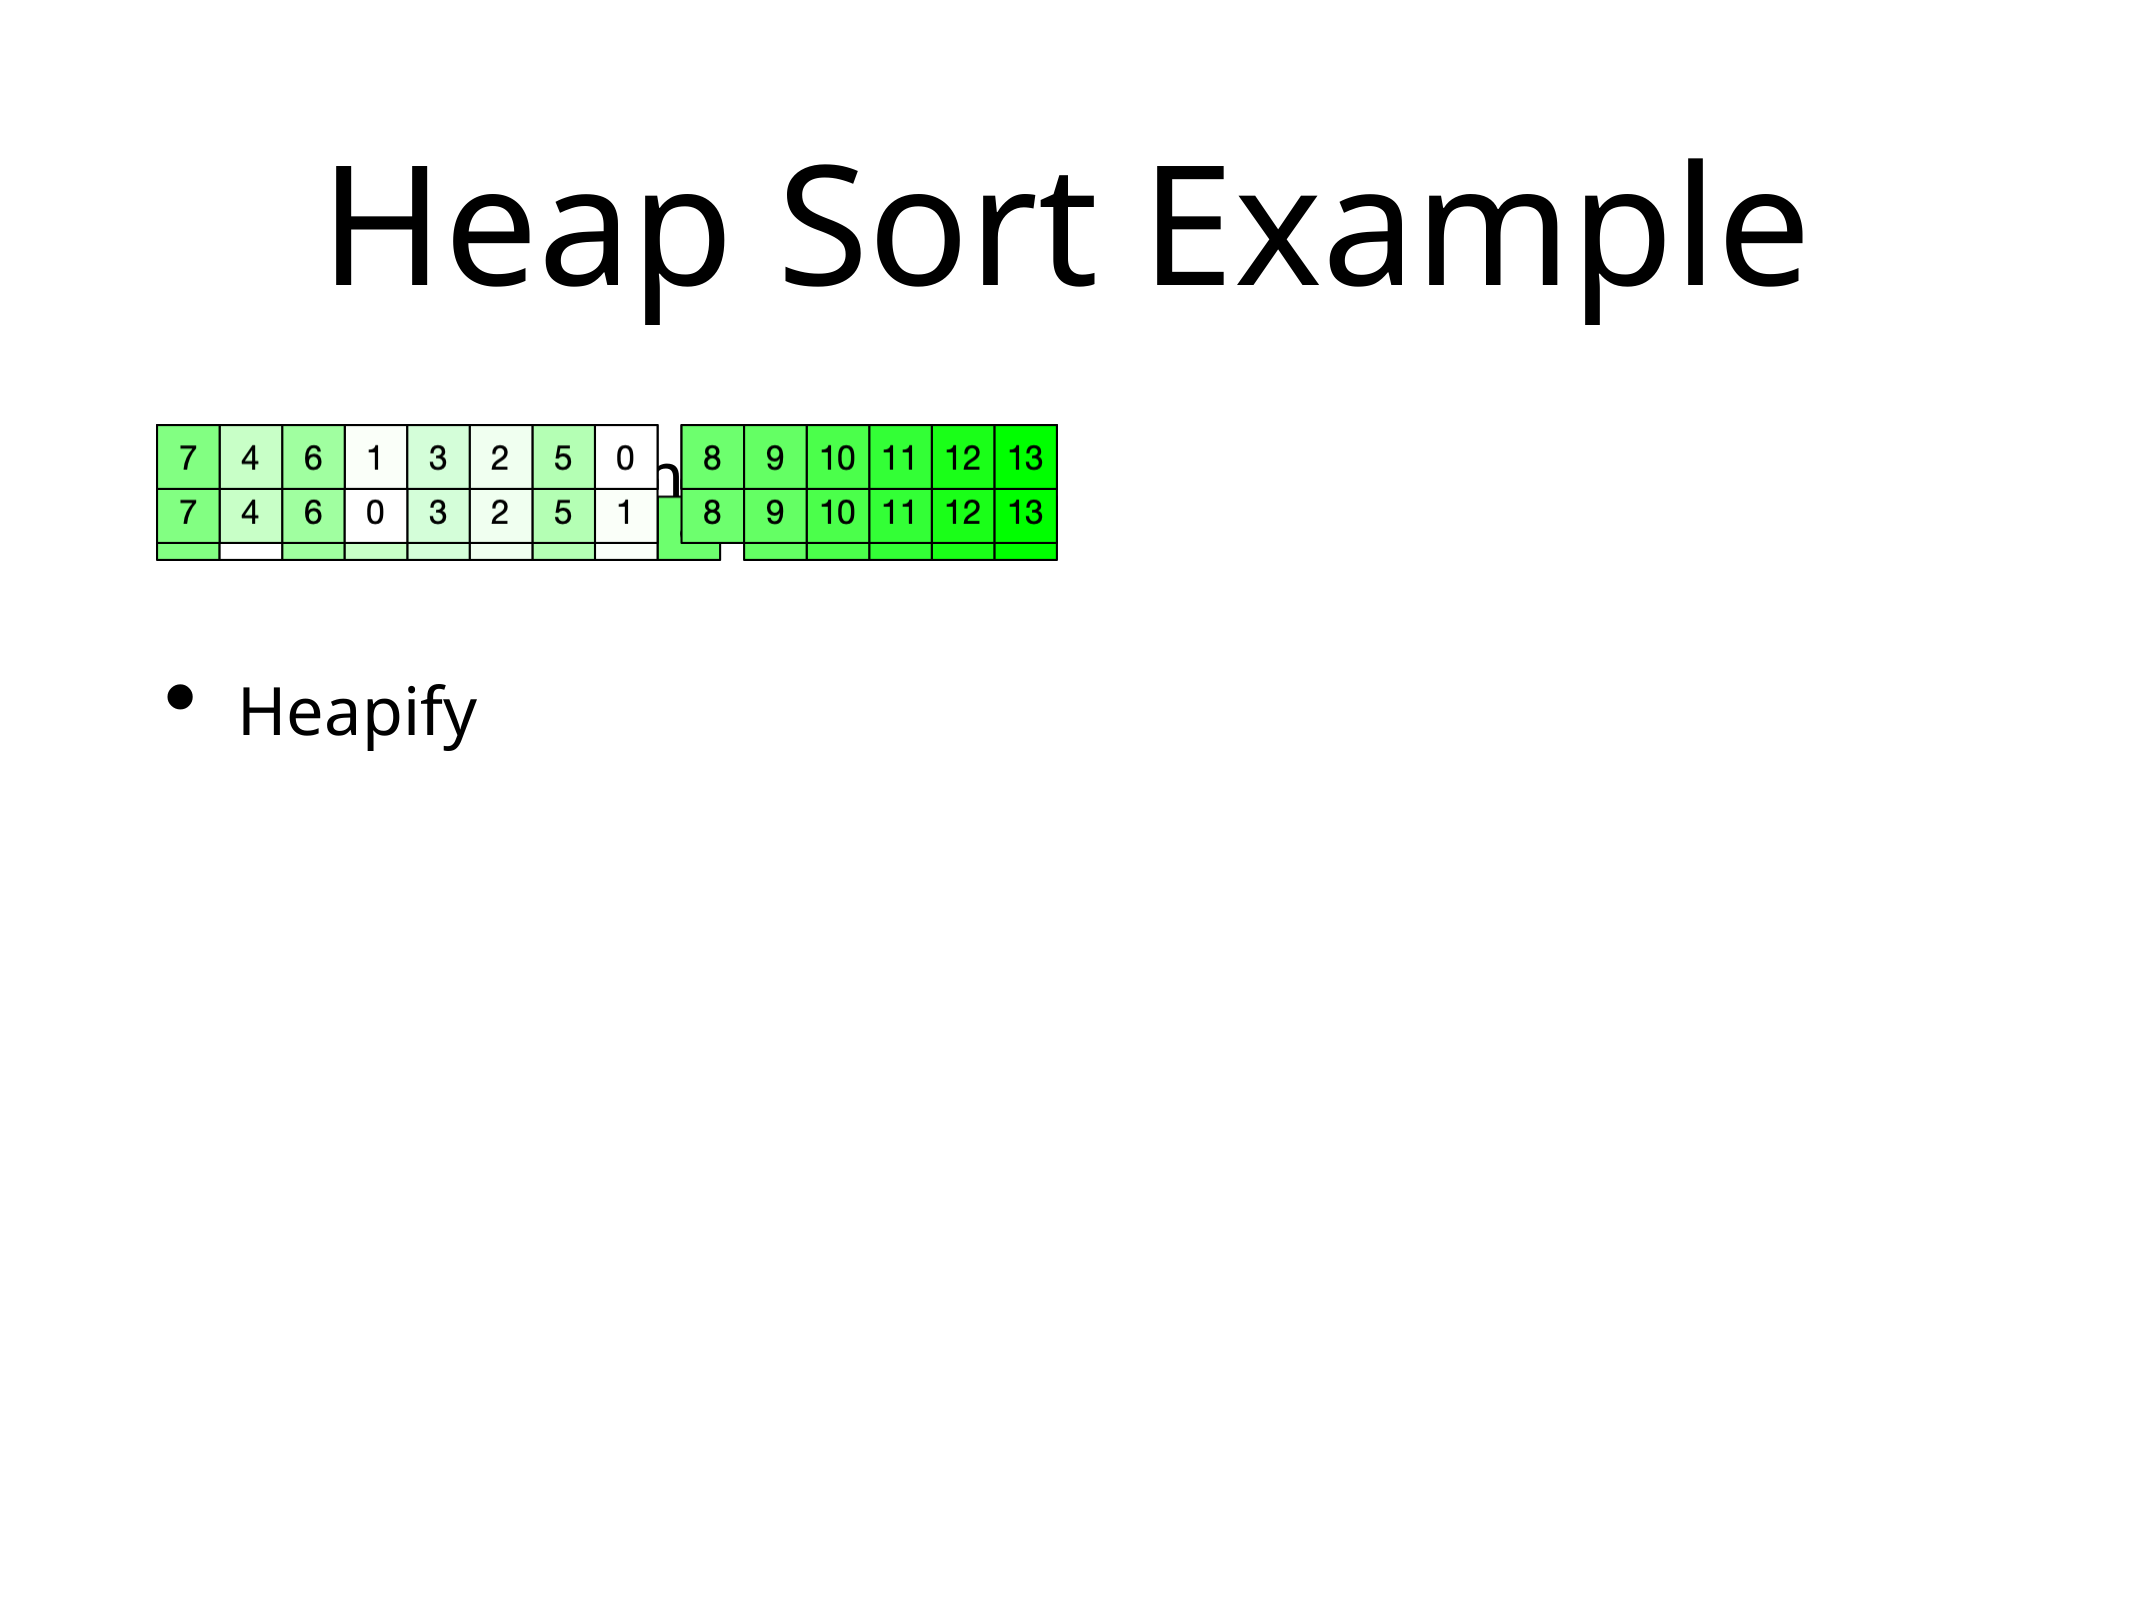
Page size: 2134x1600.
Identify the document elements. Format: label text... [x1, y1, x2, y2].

list Extract maximum Heapify [155, 424, 1978, 1457]
picture [155, 424, 1059, 561]
title Heap Sort Example [155, 41, 1978, 397]
